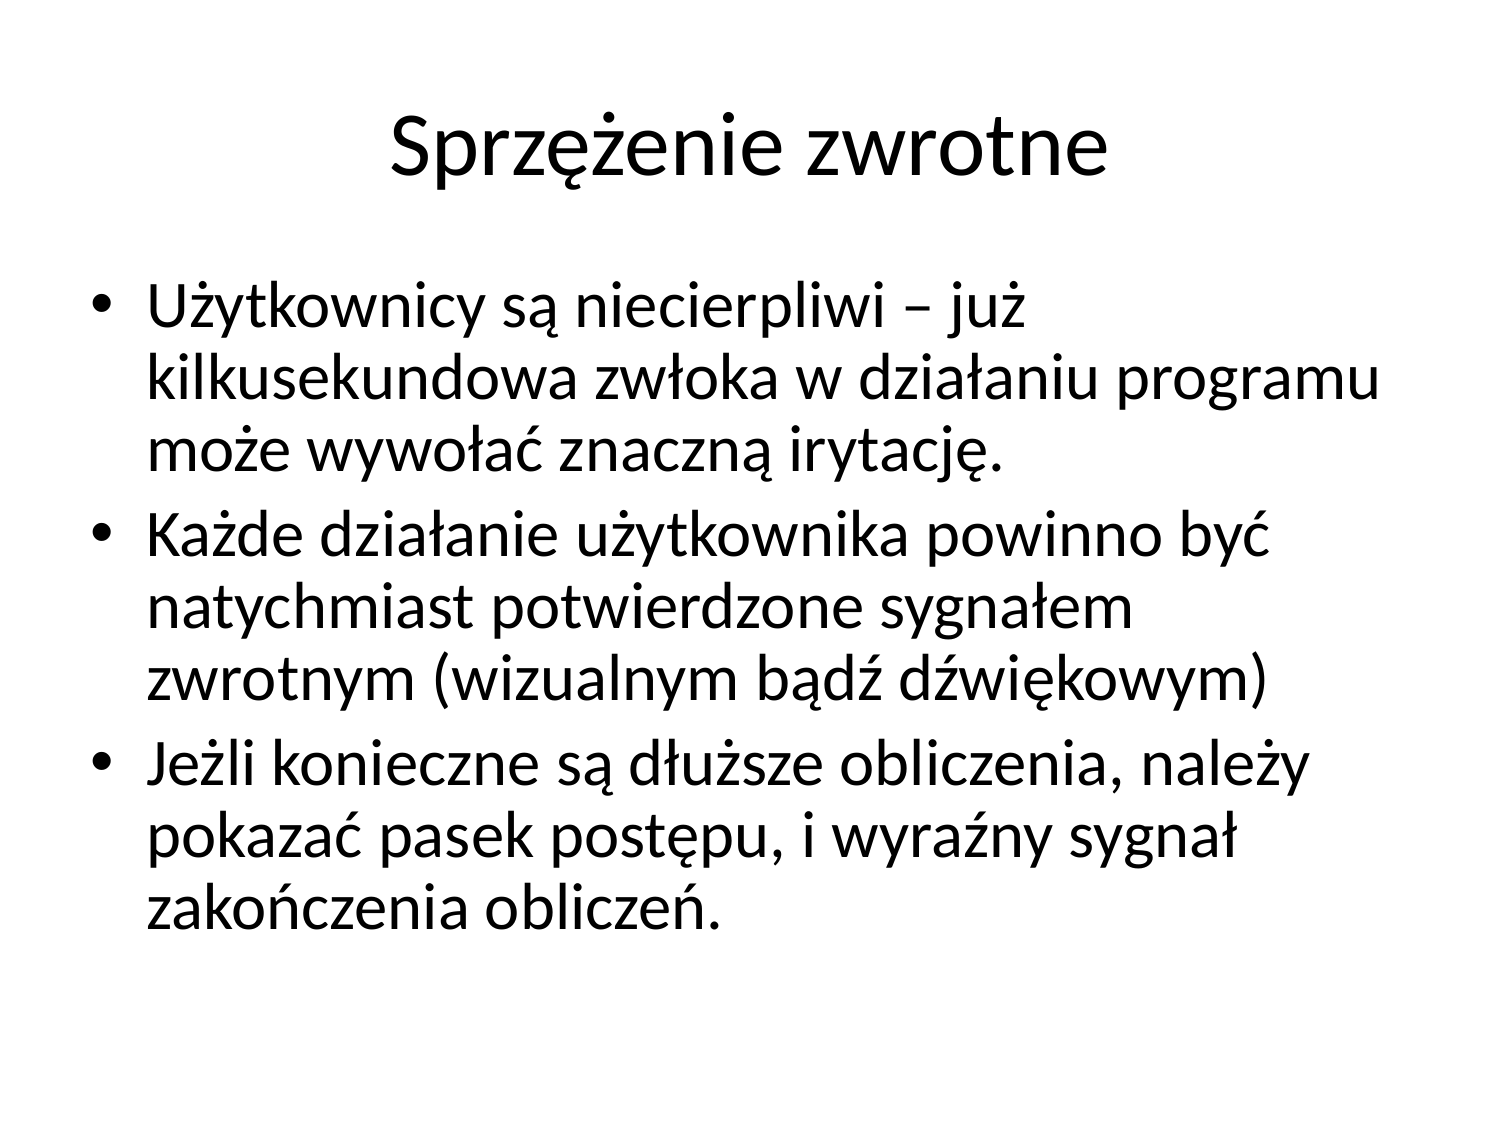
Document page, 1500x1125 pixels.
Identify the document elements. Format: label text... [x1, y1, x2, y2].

title Sprzężenie zwrotne [75, 45, 1425, 233]
list Użytkownicy są niecierpliwi – już kilkusekundowa zwłoka w działaniu programu może wywołać znaczną irytację. Każde działanie użytkownika powinno być natychmiast potwierdzone sygnałem zwrotnym (wizualnym bądź dźwiękowym) Jeżli konieczne są dłuższe obliczenia, należy pokazać pasek postępu, i wyraźny sygnał zakończenia obliczeń. [75, 262, 1425, 1005]
